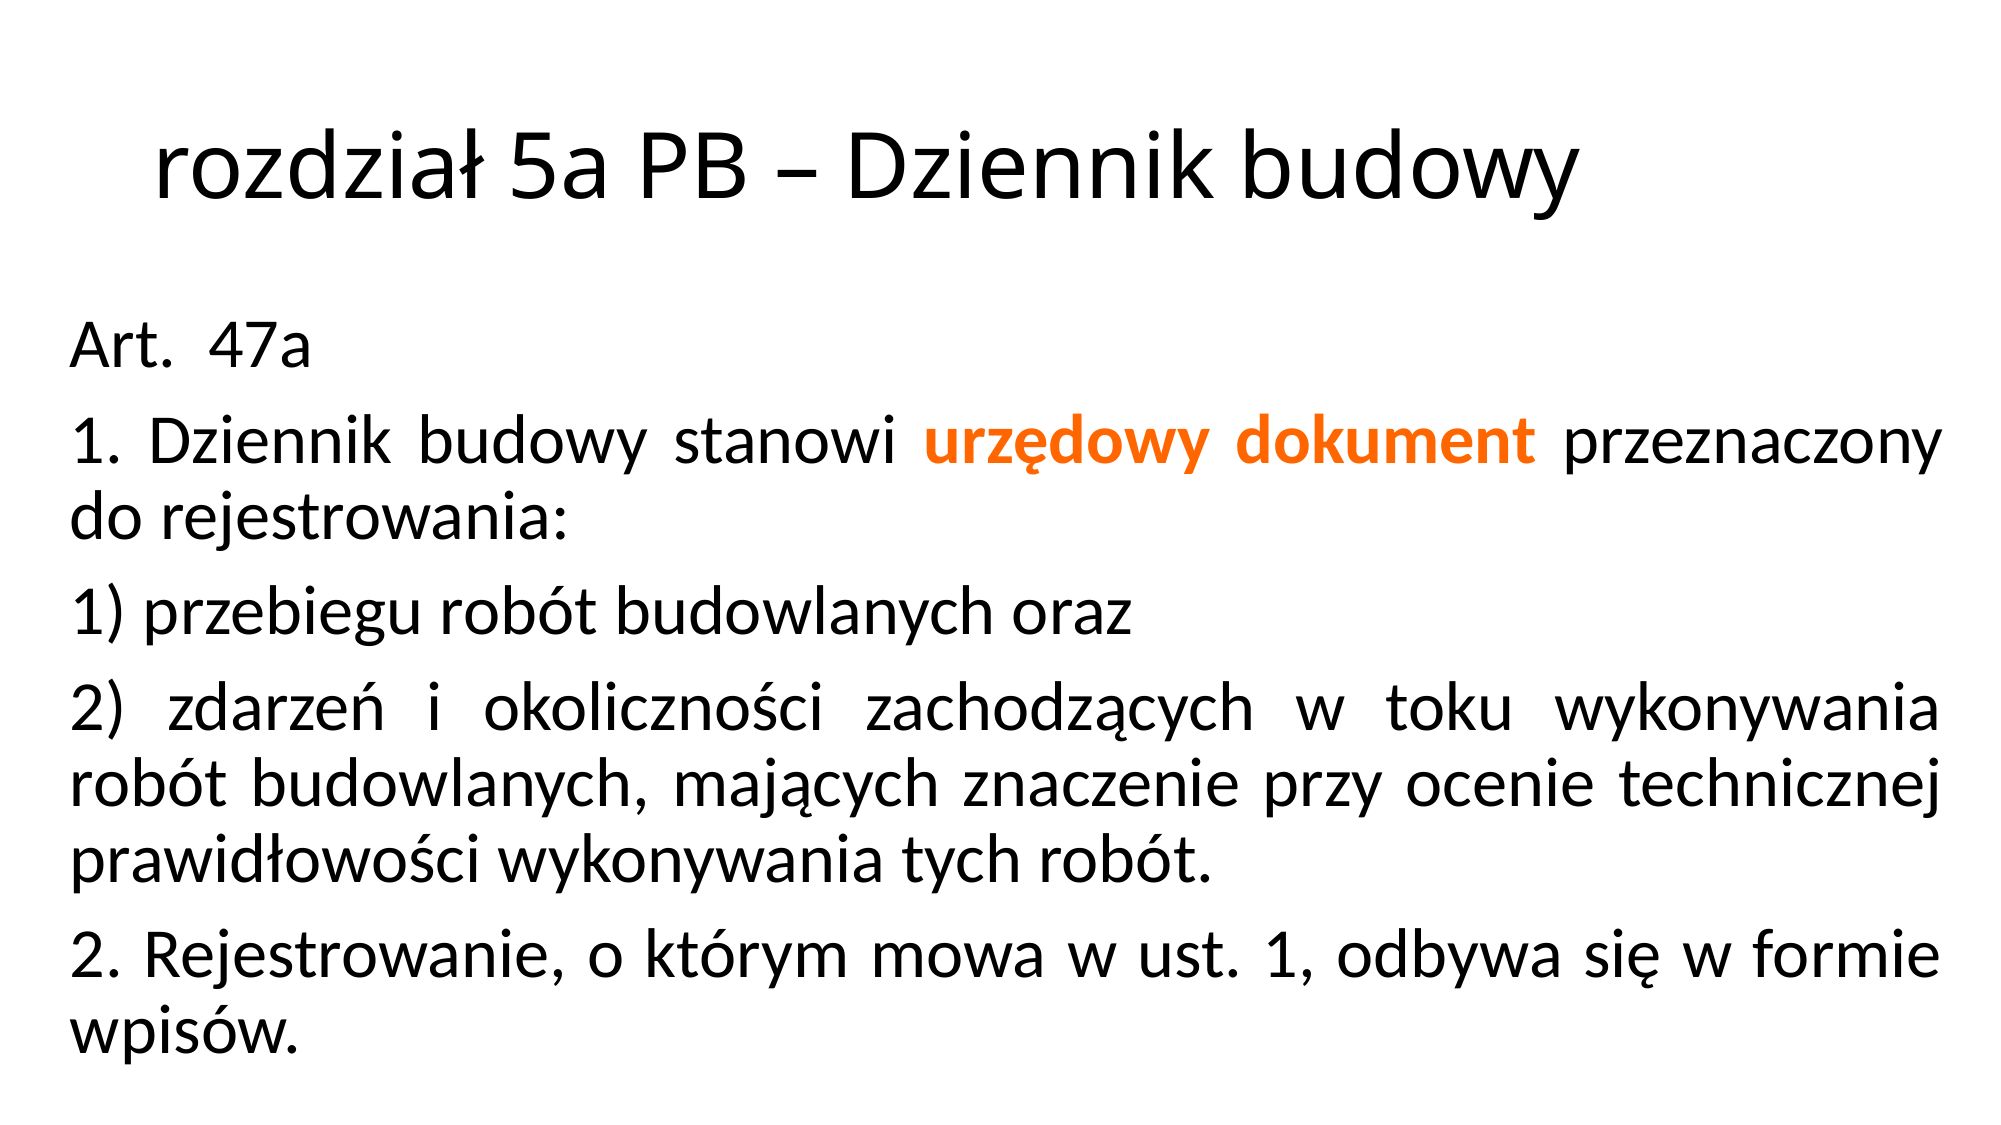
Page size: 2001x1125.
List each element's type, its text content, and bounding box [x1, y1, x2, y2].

list Art. 47a 1. Dziennik budowy stanowi urzędowy dokument przeznaczony do rejestrowania: 1) przebiegu robót budowlanych oraz 2) zdarzeń i okoliczności zachodzących w toku wykonywania robót budowlanych, mających znaczenie przy ocenie technicznej prawidłowości wykonywania tych robót. 2. Rejestrowanie, o którym mowa w ust. 1, odbywa się w formie wpisów. [55, 299, 1960, 1084]
title rozdział 5a PB – Dziennik budowy [137, 59, 1863, 278]
